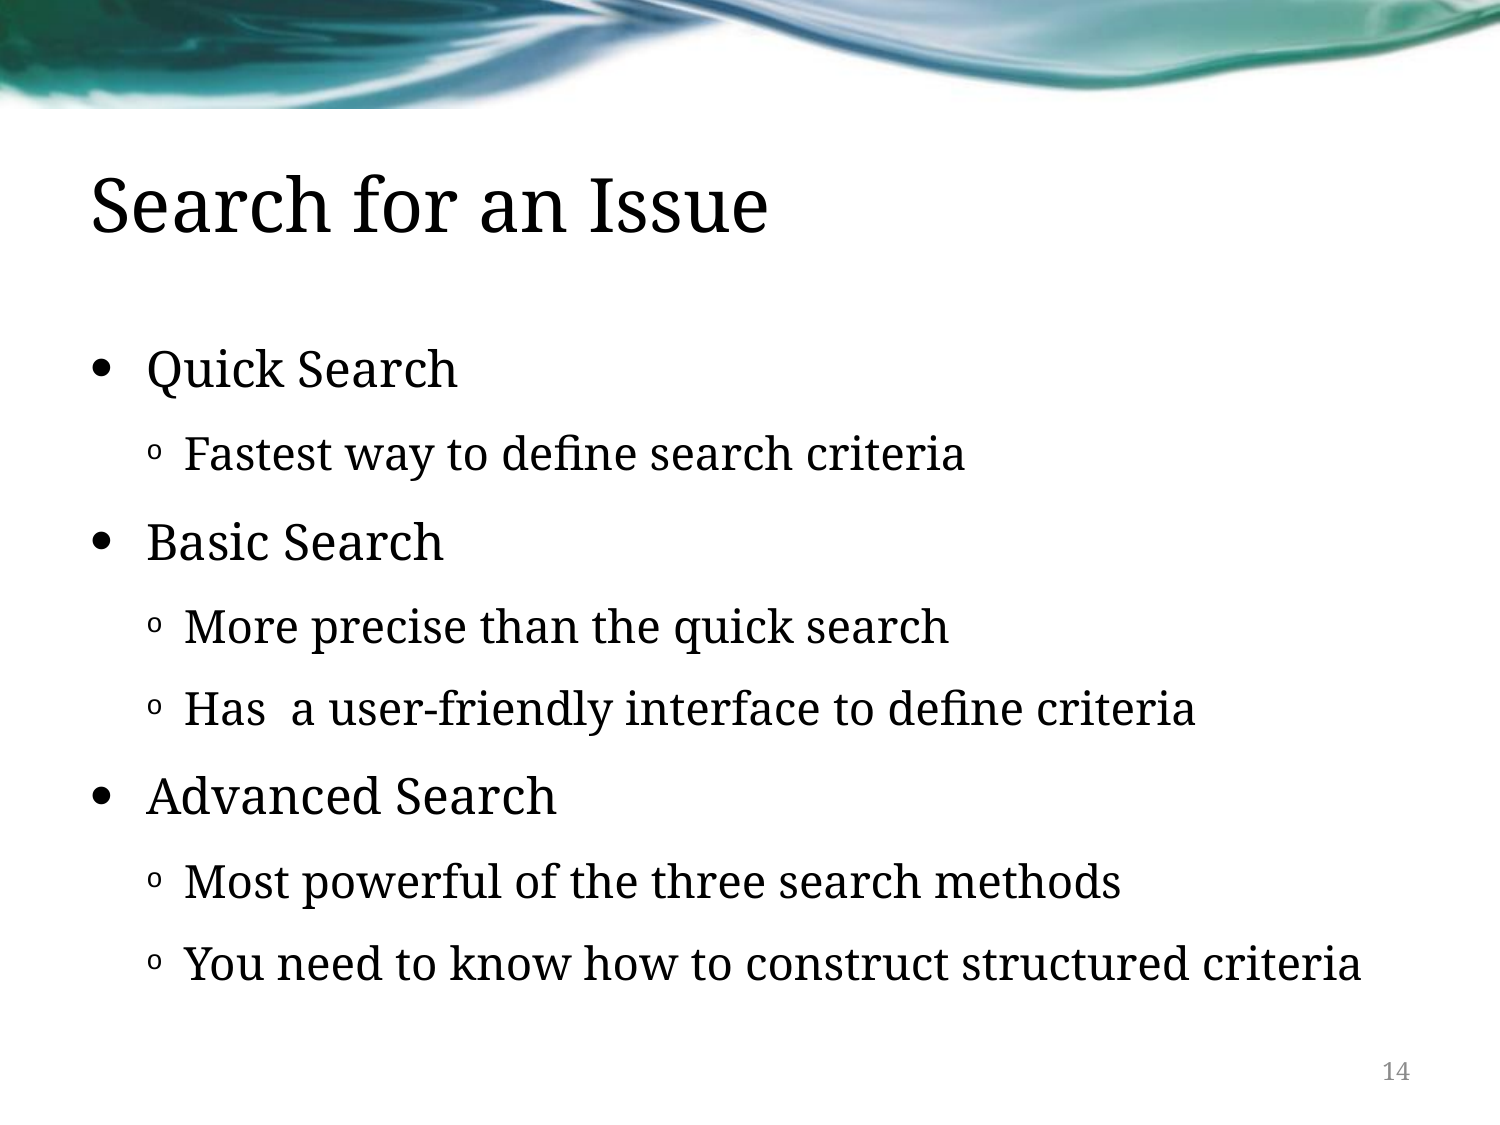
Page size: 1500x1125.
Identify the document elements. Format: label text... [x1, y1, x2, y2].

title Search for an Issue [75, 149, 1350, 299]
slide_number 14 [1074, 1042, 1425, 1103]
list Quick Search Fastest way to define search criteria Basic Search More precise than the quick search Has a user-friendly interface to define criteria Advanced Search Most powerful of the three search methods You need to know how to construct structured criteria [75, 299, 1475, 1005]
picture [0, 0, 1500, 109]
